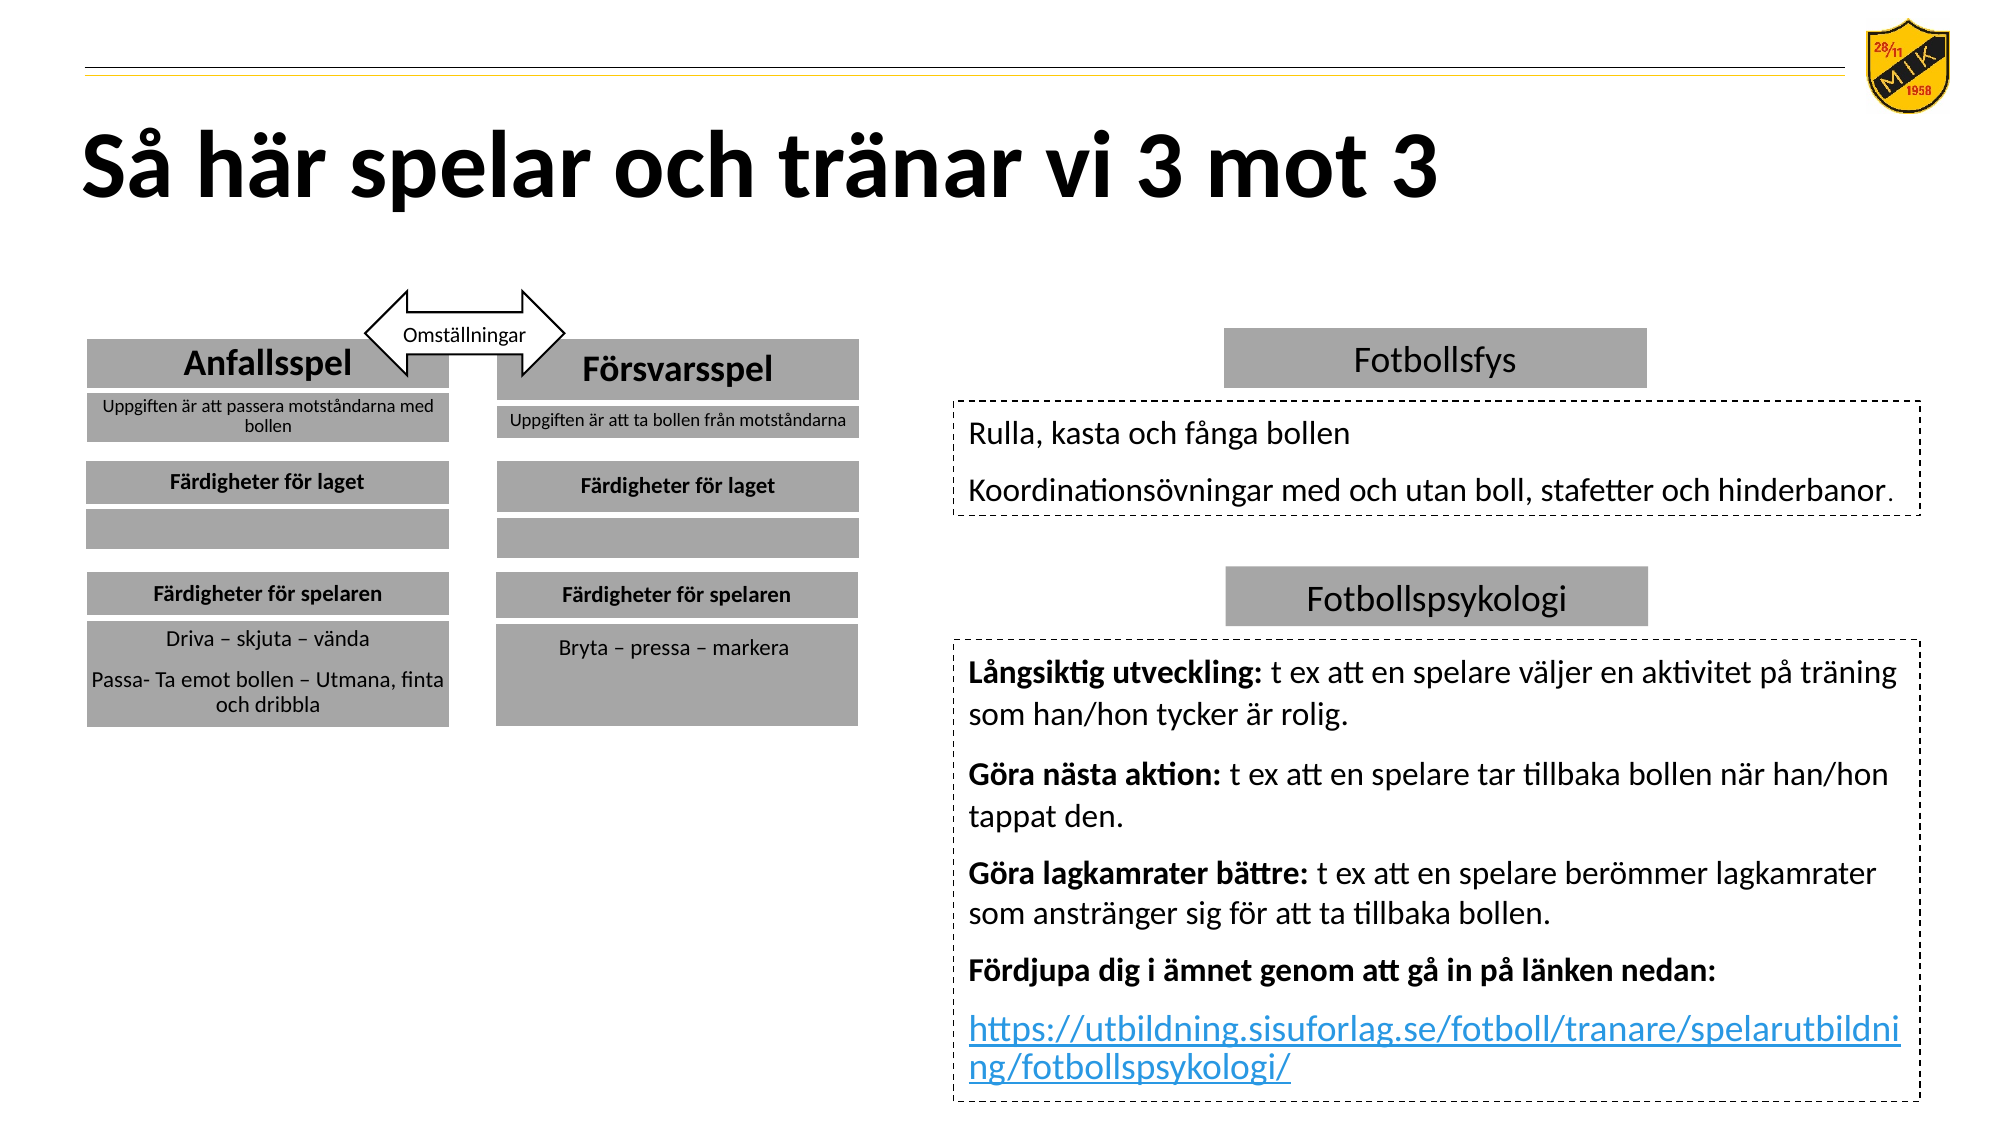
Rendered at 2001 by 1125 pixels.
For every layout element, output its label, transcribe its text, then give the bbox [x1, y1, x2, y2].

text_box Fotbollspsykologi [1225, 566, 1649, 627]
text_box Så här spelar och tränar vi 3 mot 3 [66, 99, 1747, 226]
table_cell [497, 518, 859, 558]
table_header Färdigheter för laget [497, 461, 859, 512]
table_header Färdigheter för spelaren [87, 572, 449, 615]
table_cell Uppgiften är att passera motståndarna med bollen [87, 393, 449, 442]
picture [1866, 18, 1950, 114]
table_cell Uppgiften är att ta bollen från motståndarna [497, 406, 859, 438]
table_cell Bryta – pressa – markera [496, 624, 858, 726]
table_cell Driva – skjuta – vända Passa- Ta emot bollen – Utmana, finta och dribbla [87, 621, 449, 727]
table_header Färdigheter för laget [86, 461, 449, 504]
table_header Anfallsspel [87, 339, 449, 388]
text_box Fotbollsfys [1224, 328, 1647, 388]
table_cell [86, 509, 449, 549]
table_header Försvarsspel [497, 339, 859, 400]
table_header Färdigheter för spelaren [496, 572, 858, 618]
text_box Omställningar [365, 291, 565, 376]
text_box Långsiktig utveckling: t ex att en spelare väljer en aktivitet på träning som han/hon tycker är rolig. Göra nästa aktion: t ex att en spelare tar tillbaka bollen när han/hon tappat den. Göra lagkamrater bättre: t ex att en spelare berömmer lagkamrater som anstränger sig för att ta tillbaka bollen. Fördjupa dig i ämnet genom att gå in på länken nedan: https://utbildning.sisuforlag.se/fotboll/tranare/spelarutbildning/fotbollspsykologi/ [953, 639, 1921, 1102]
text_box Rulla, kasta och fånga bollen Koordinationsövningar med och utan boll, stafetter och hinderbanor. [953, 401, 1921, 516]
